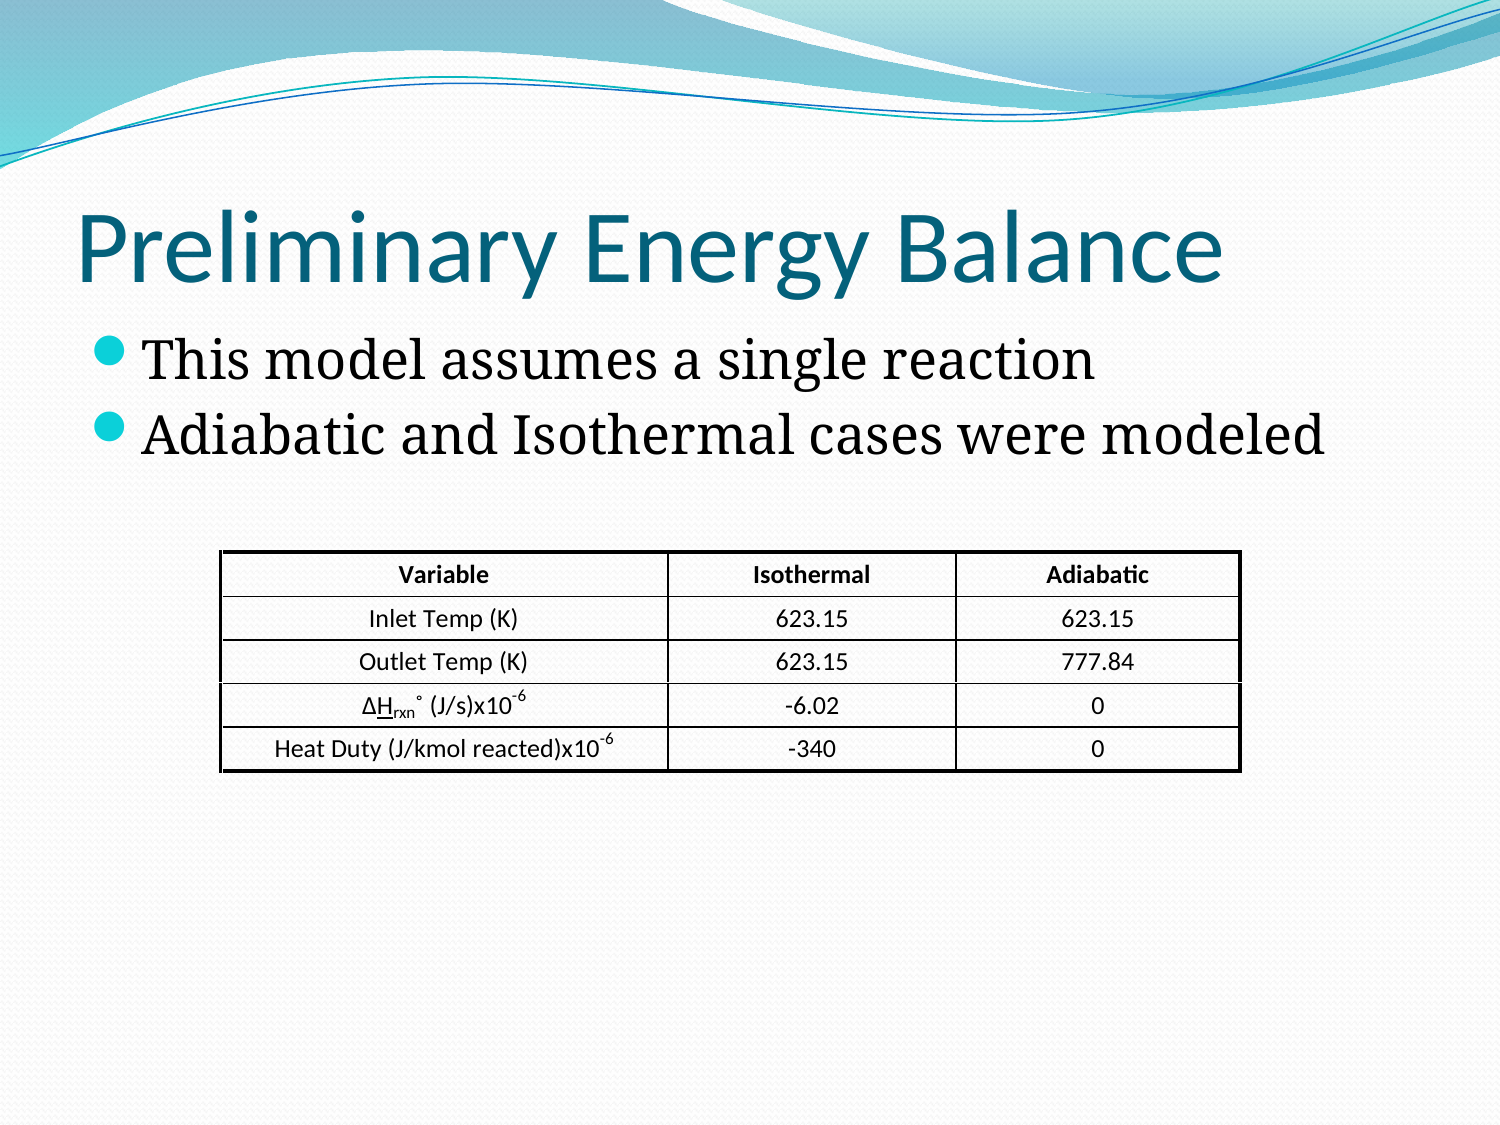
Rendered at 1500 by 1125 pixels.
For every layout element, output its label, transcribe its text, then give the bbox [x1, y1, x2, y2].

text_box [99, 549, 1361, 841]
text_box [92, 551, 1365, 852]
title Preliminary Energy Balance [74, 115, 1426, 304]
list This model assumes a single reaction Adiabatic and Isothermal cases were modeled [74, 317, 1426, 1038]
